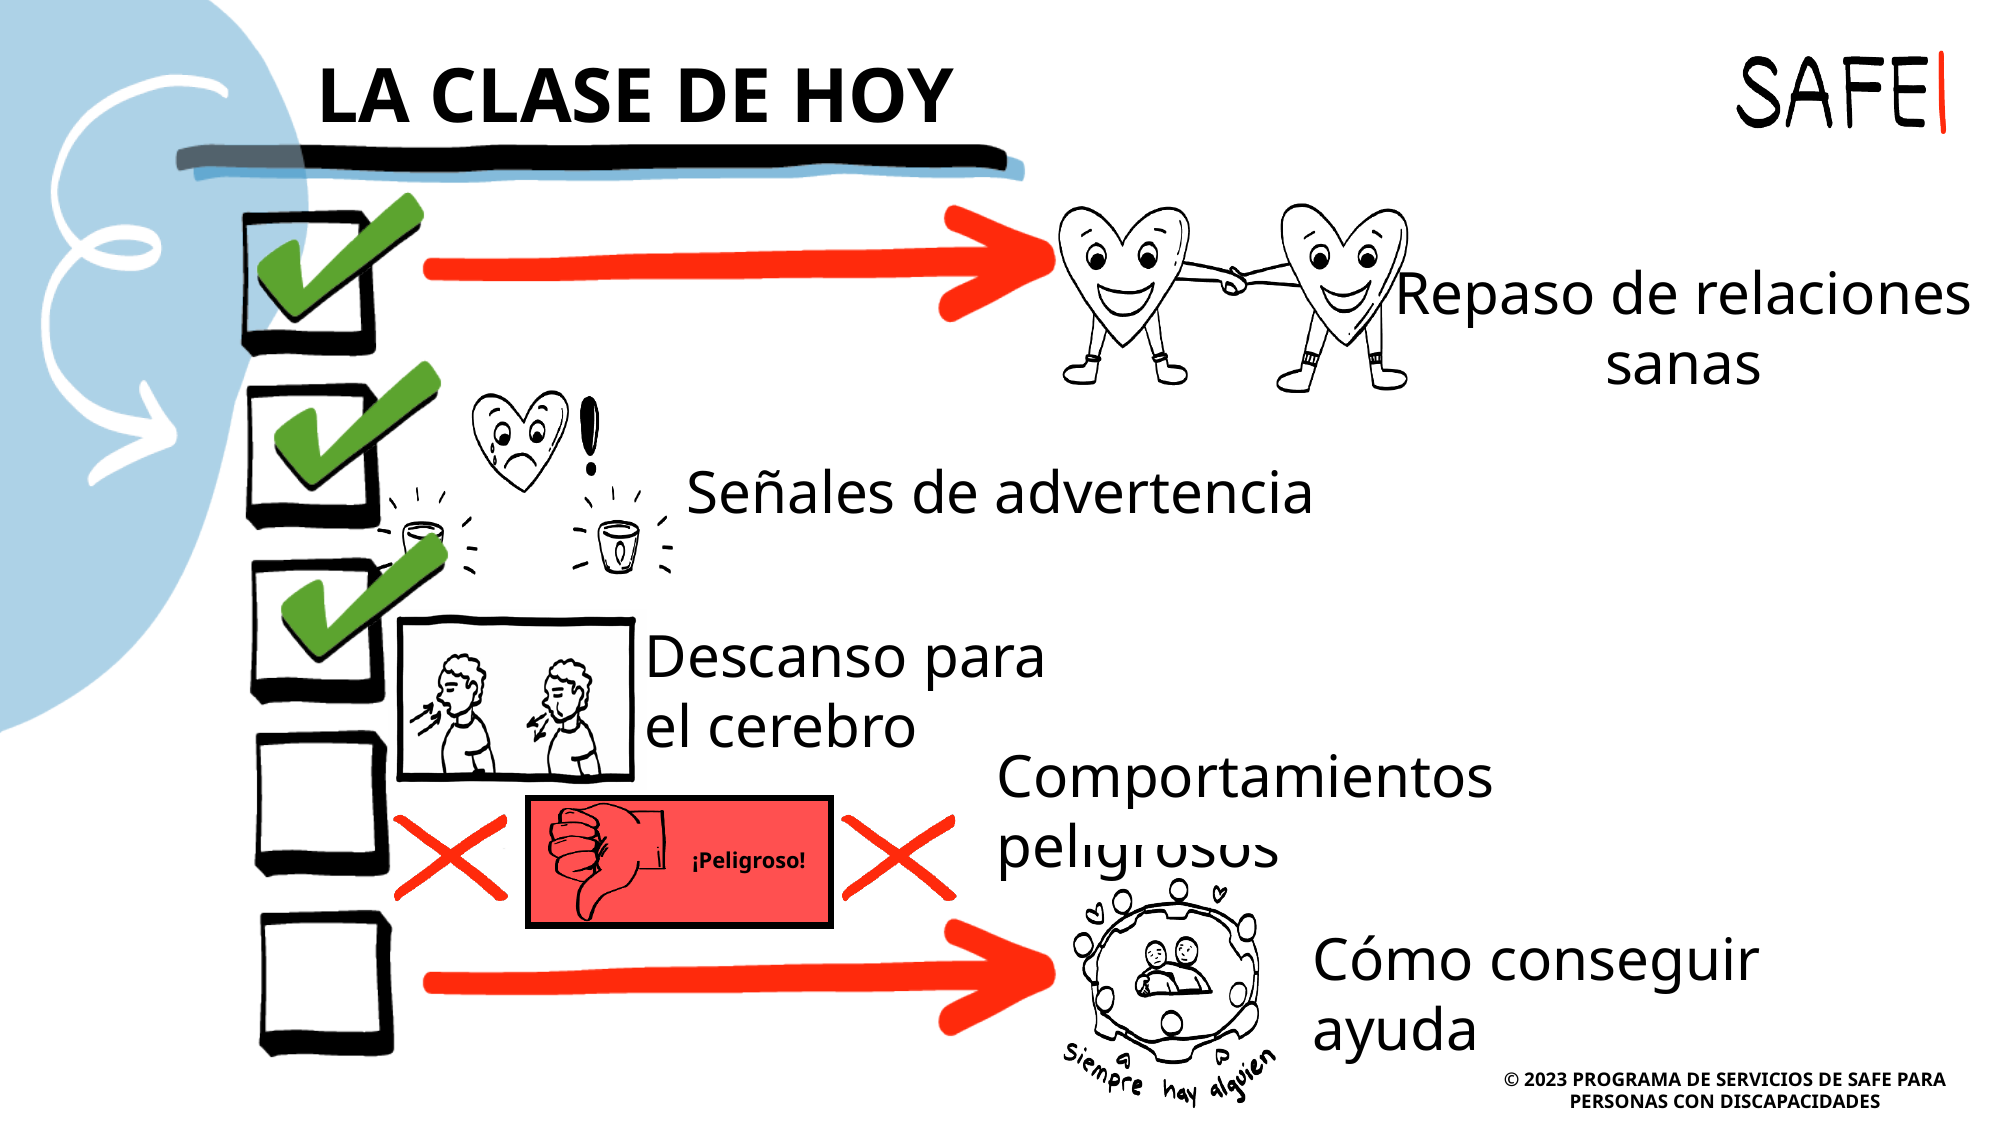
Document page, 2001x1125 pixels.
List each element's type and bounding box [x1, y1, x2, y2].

picture [225, 164, 488, 710]
text_box [0, 0, 2000, 1125]
text_box [1060, 809, 1388, 1116]
picture [1727, 47, 1953, 137]
